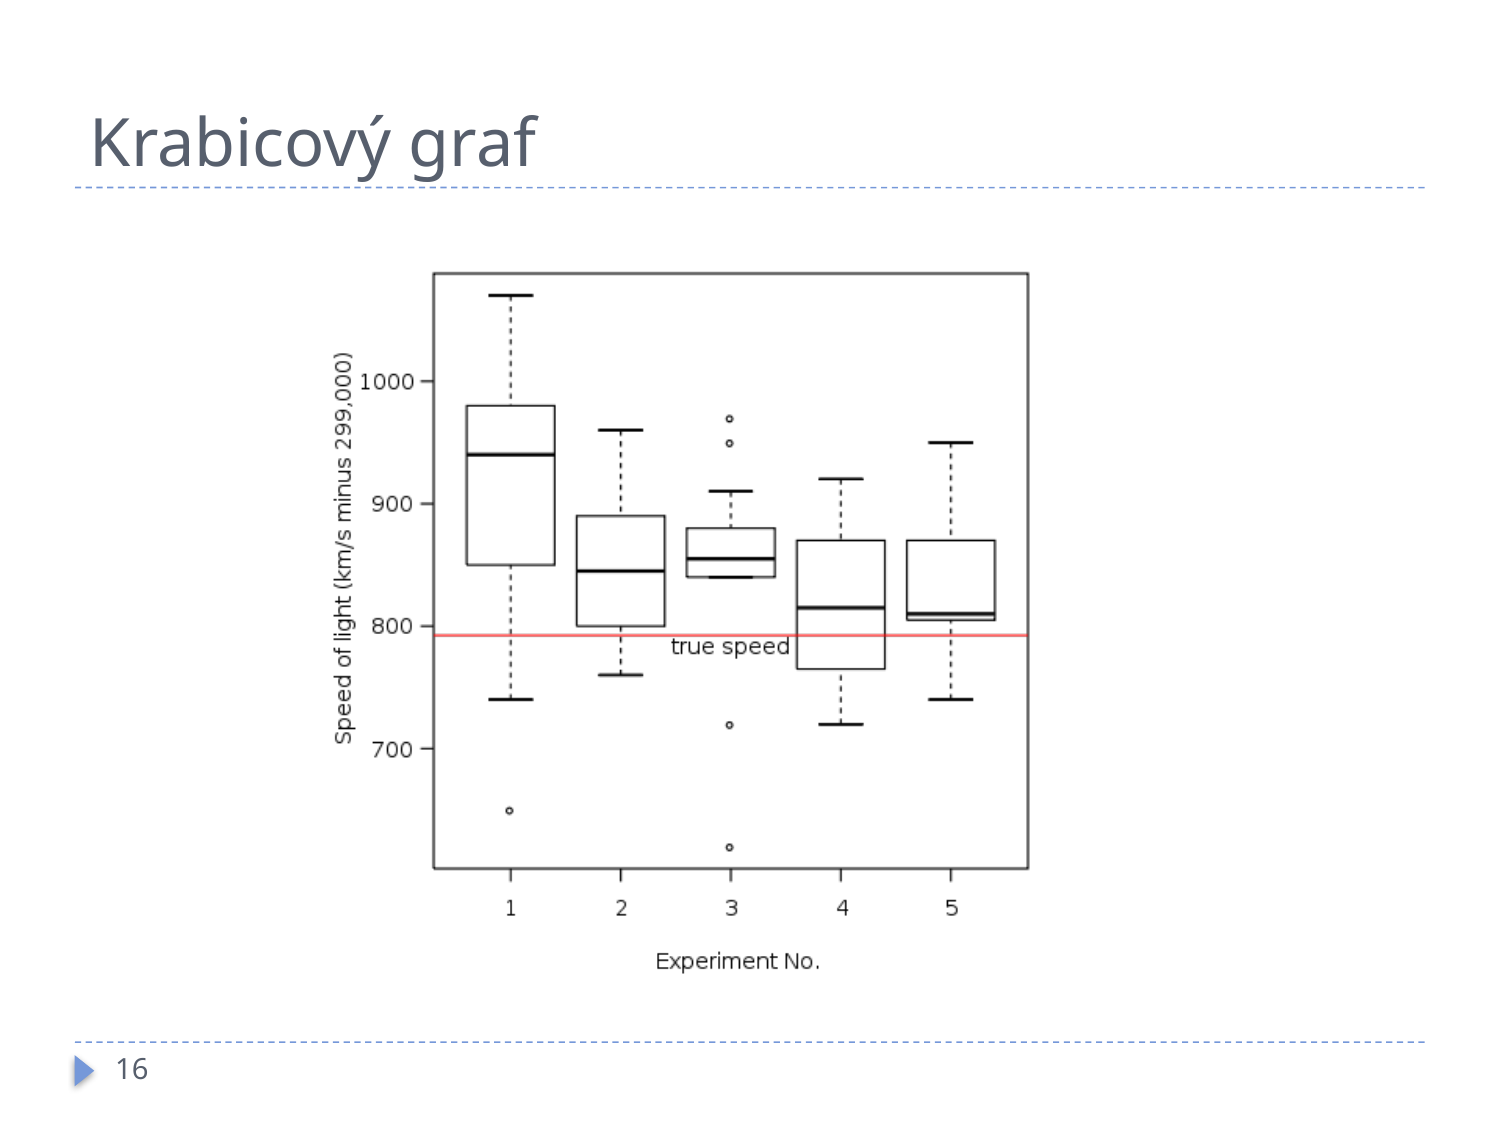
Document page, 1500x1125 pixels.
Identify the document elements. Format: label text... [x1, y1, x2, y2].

title Krabicový graf [75, 24, 1425, 188]
slide_number 16 [100, 1042, 426, 1103]
picture [300, 219, 1083, 1002]
